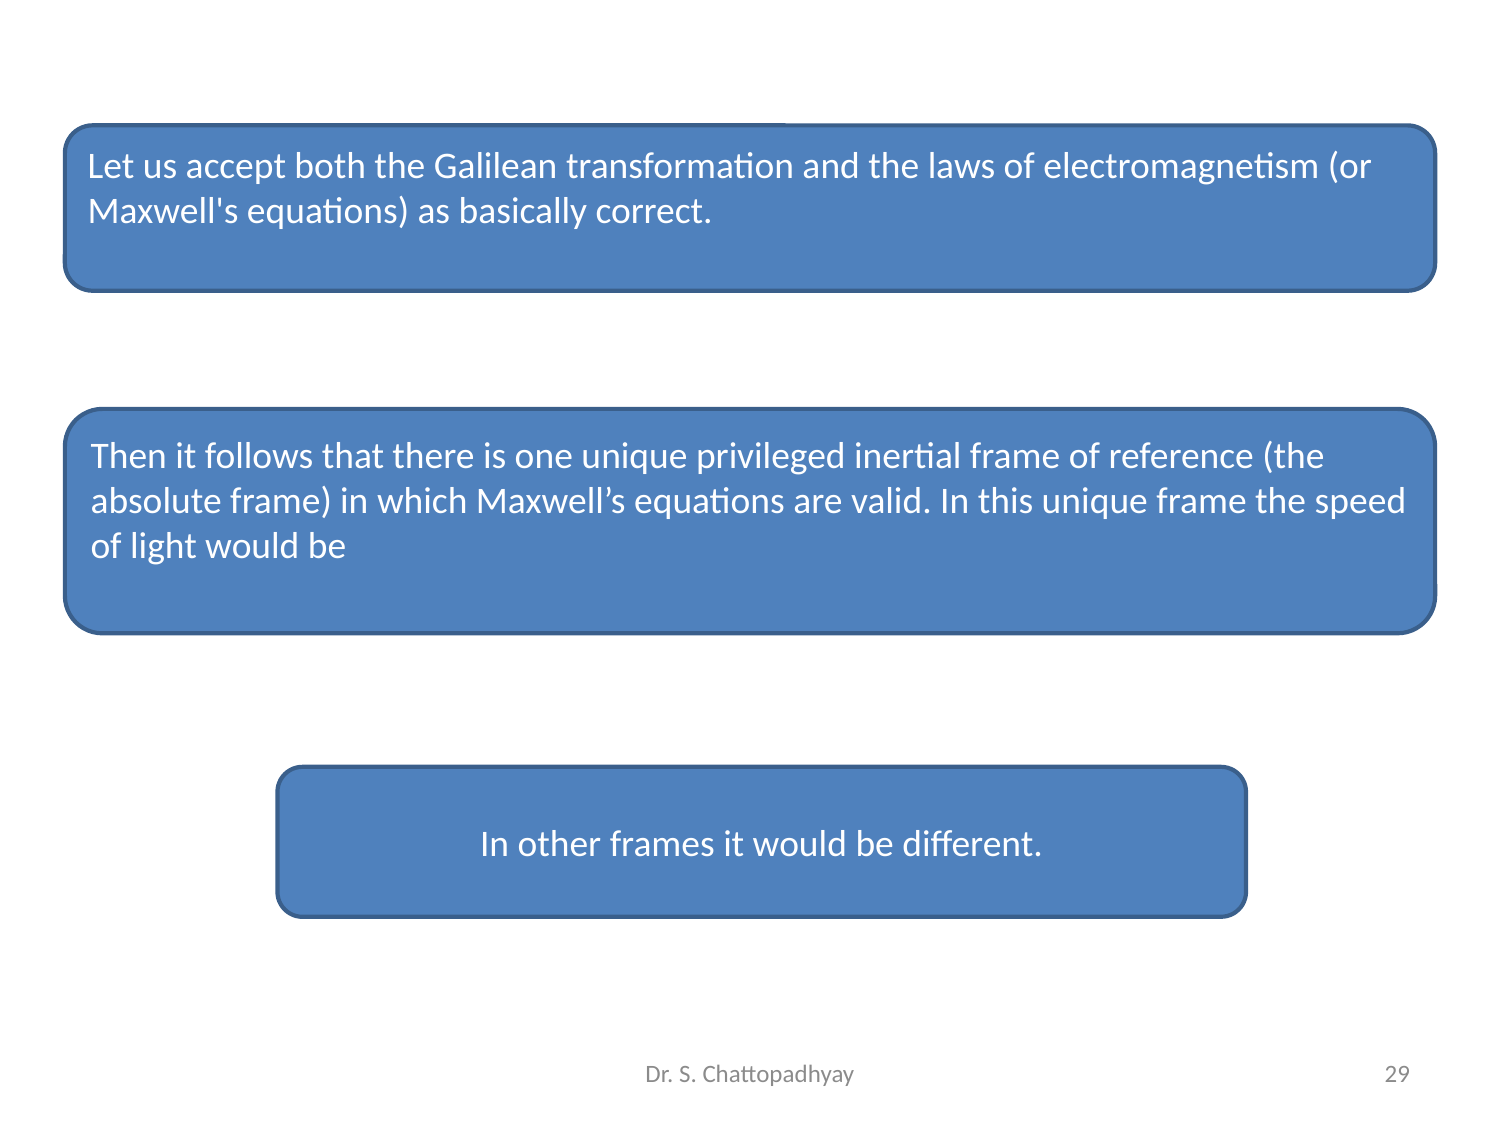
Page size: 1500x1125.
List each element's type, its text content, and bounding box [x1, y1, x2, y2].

text_box In other frames it would be different. [275, 764, 1249, 919]
text_box Let us accept both the Galilean transformation and the laws of electromagnetism (or Maxwell's equations) as basically correct. [62, 123, 1438, 293]
slide_number 29 [1074, 1042, 1425, 1103]
footer Dr. S. Chattopadhyay [512, 1042, 988, 1103]
